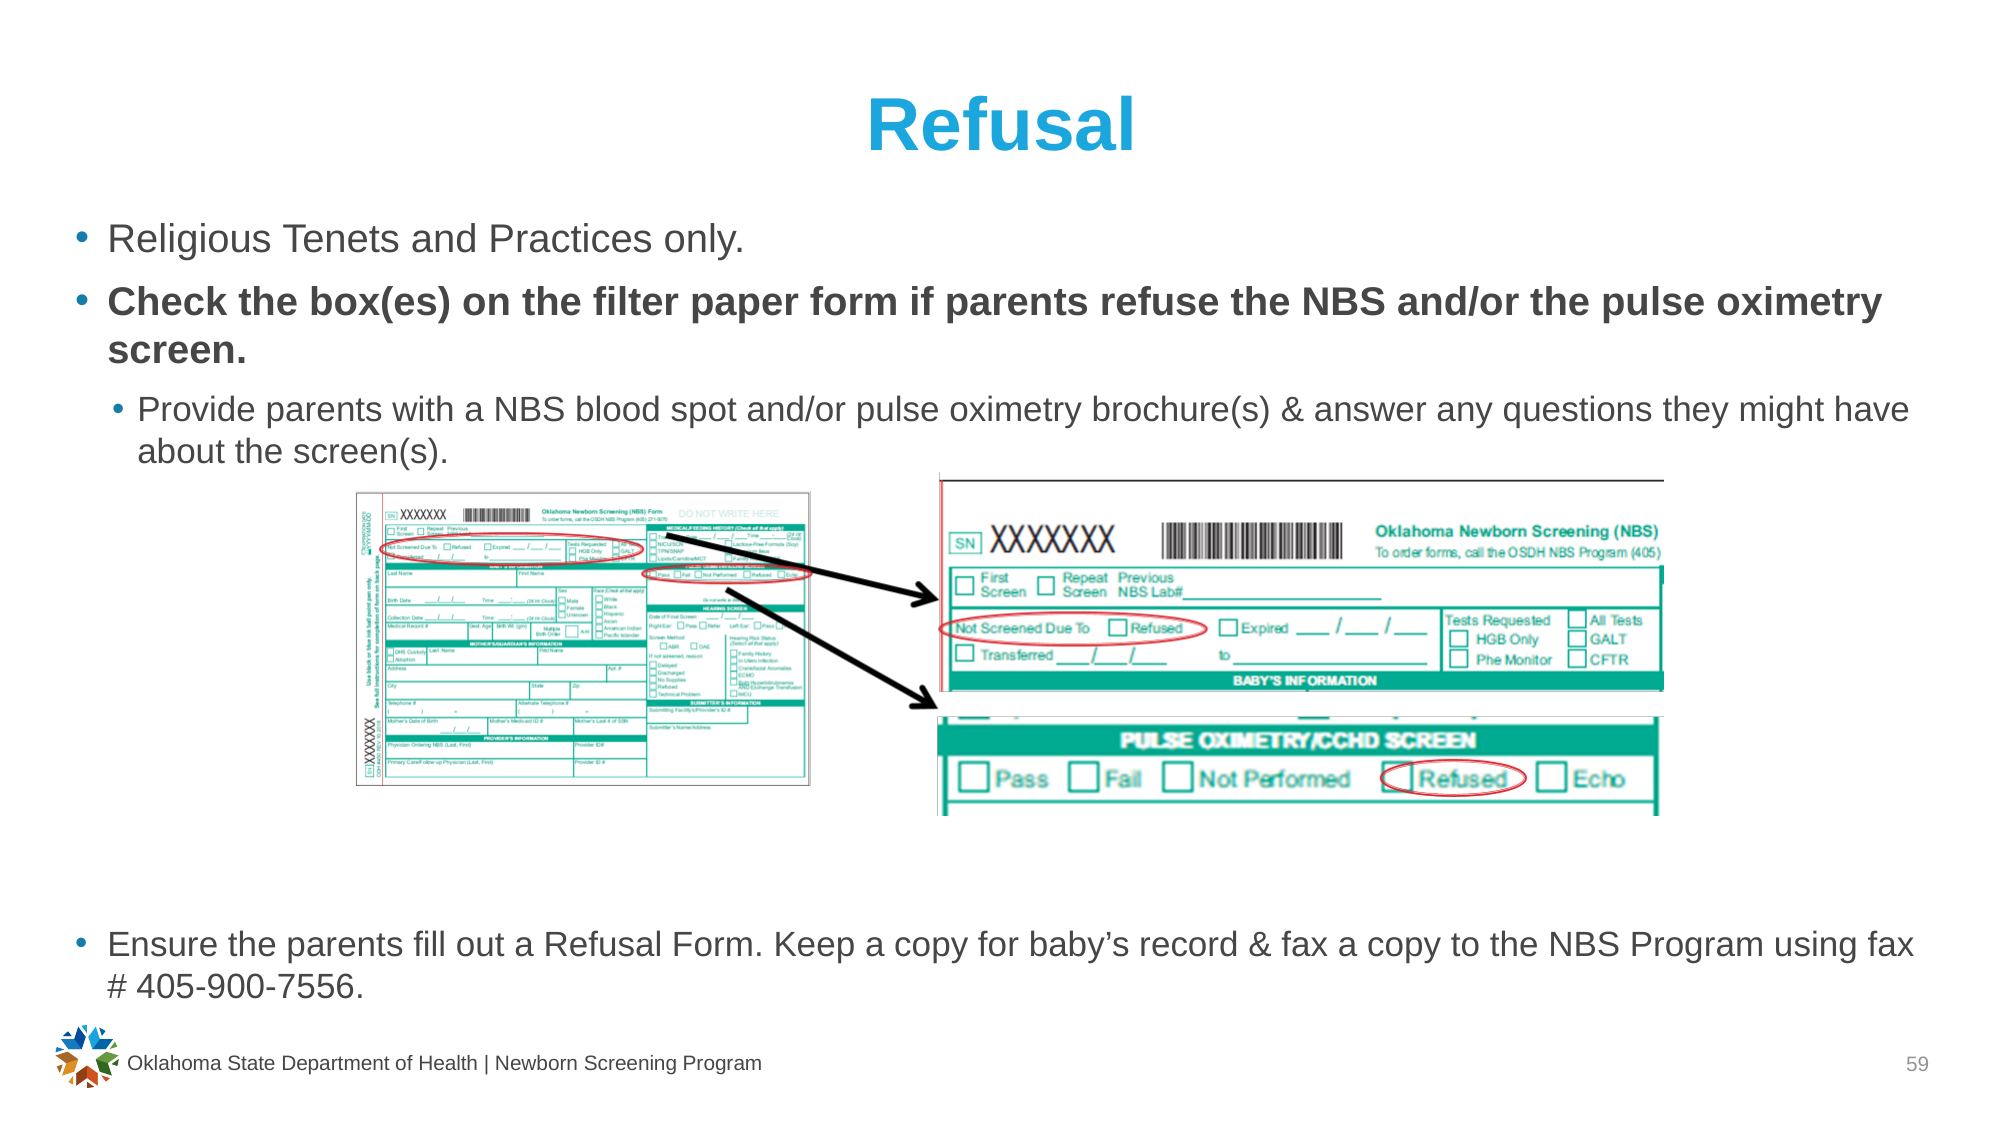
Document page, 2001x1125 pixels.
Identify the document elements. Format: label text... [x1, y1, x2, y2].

slide_number 59 [1494, 1046, 1945, 1079]
footer Oklahoma State Department of Health | Newborn Screening Program [127, 1045, 1463, 1078]
picture [55, 1025, 119, 1088]
title Refusal [75, 68, 1945, 205]
picture [355, 472, 1664, 816]
list Religious Tenets and Practices only. Check the box(es) on the filter paper form if parents refuse the NBS and/or the pulse oximetry screen. Provide parents with a NBS blood spot and/or pulse oximetry brochure(s) & answer any questions they might have about the screen(s). Ensure the parents fill out a Refusal Form. Keep a copy for baby’s record & fax a copy to the NBS Program using fax # 405-900-7556. [75, 205, 1945, 1016]
